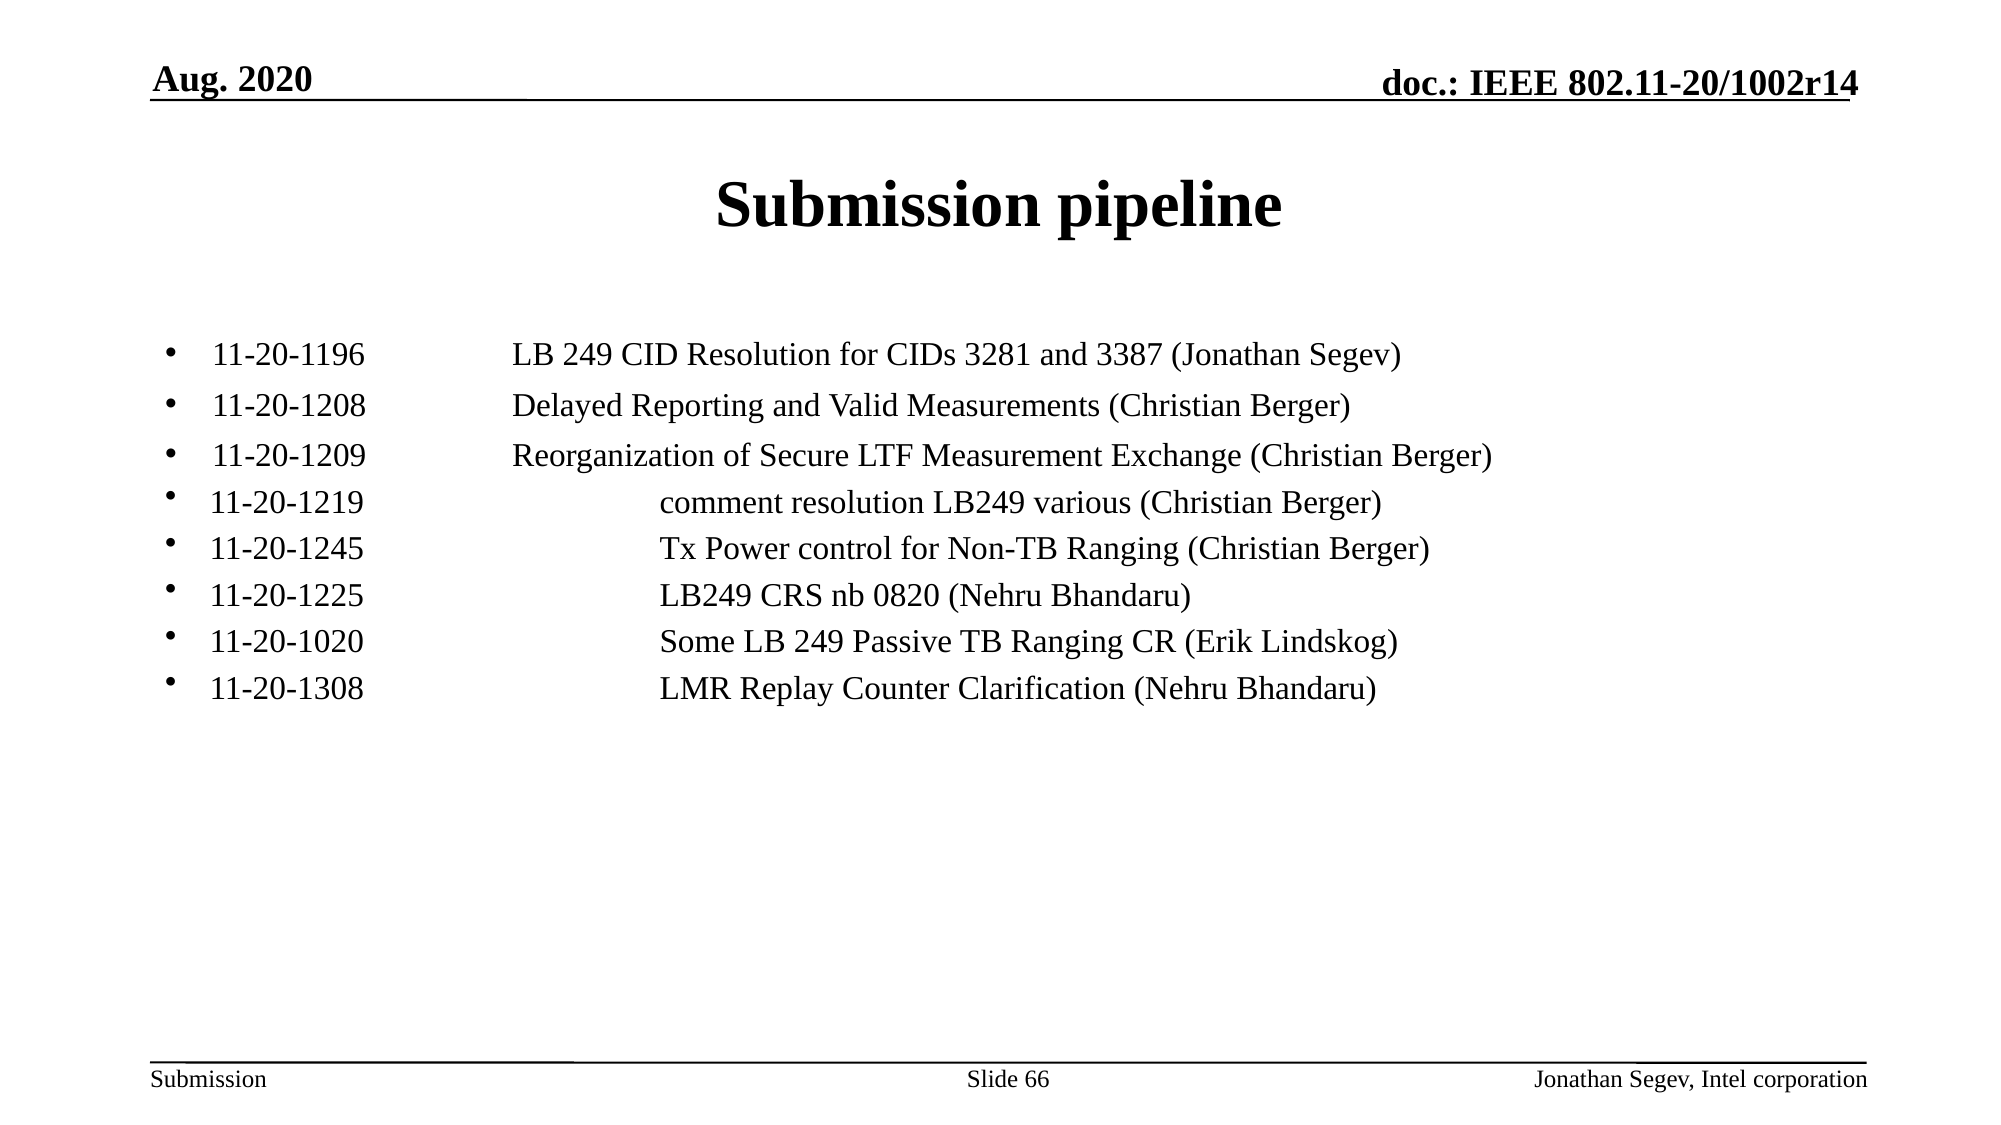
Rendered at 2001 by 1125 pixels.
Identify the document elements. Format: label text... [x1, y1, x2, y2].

title Submission pipeline [149, 112, 1850, 288]
list 11-20-1196 LB 249 CID Resolution for CIDs 3281 and 3387 (Jonathan Segev) 11-20-1208 Delayed Reporting and Valid Measurements (Christian Berger) 11-20-1209 Reorganization of Secure LTF Measurement Exchange (Christian Berger) 11-20-1219 comment resolution LB249 various (Christian Berger) 11-20-1245 Tx Power control for Non-TB Ranging (Christian Berger) 11-20-1225 LB249 CRS nb 0820 (Nehru Bhandaru) 11-20-1020 Some LB 249 Passive TB Ranging CR (Erik Lindskog) 11-20-1308 LMR Replay Counter Clarification (Nehru Bhandaru) [149, 324, 1850, 1000]
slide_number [152, 54, 563, 100]
footer Jonathan Segev, Intel corporation [1171, 1061, 1869, 1093]
slide_number Slide 66 [950, 1061, 1067, 1123]
